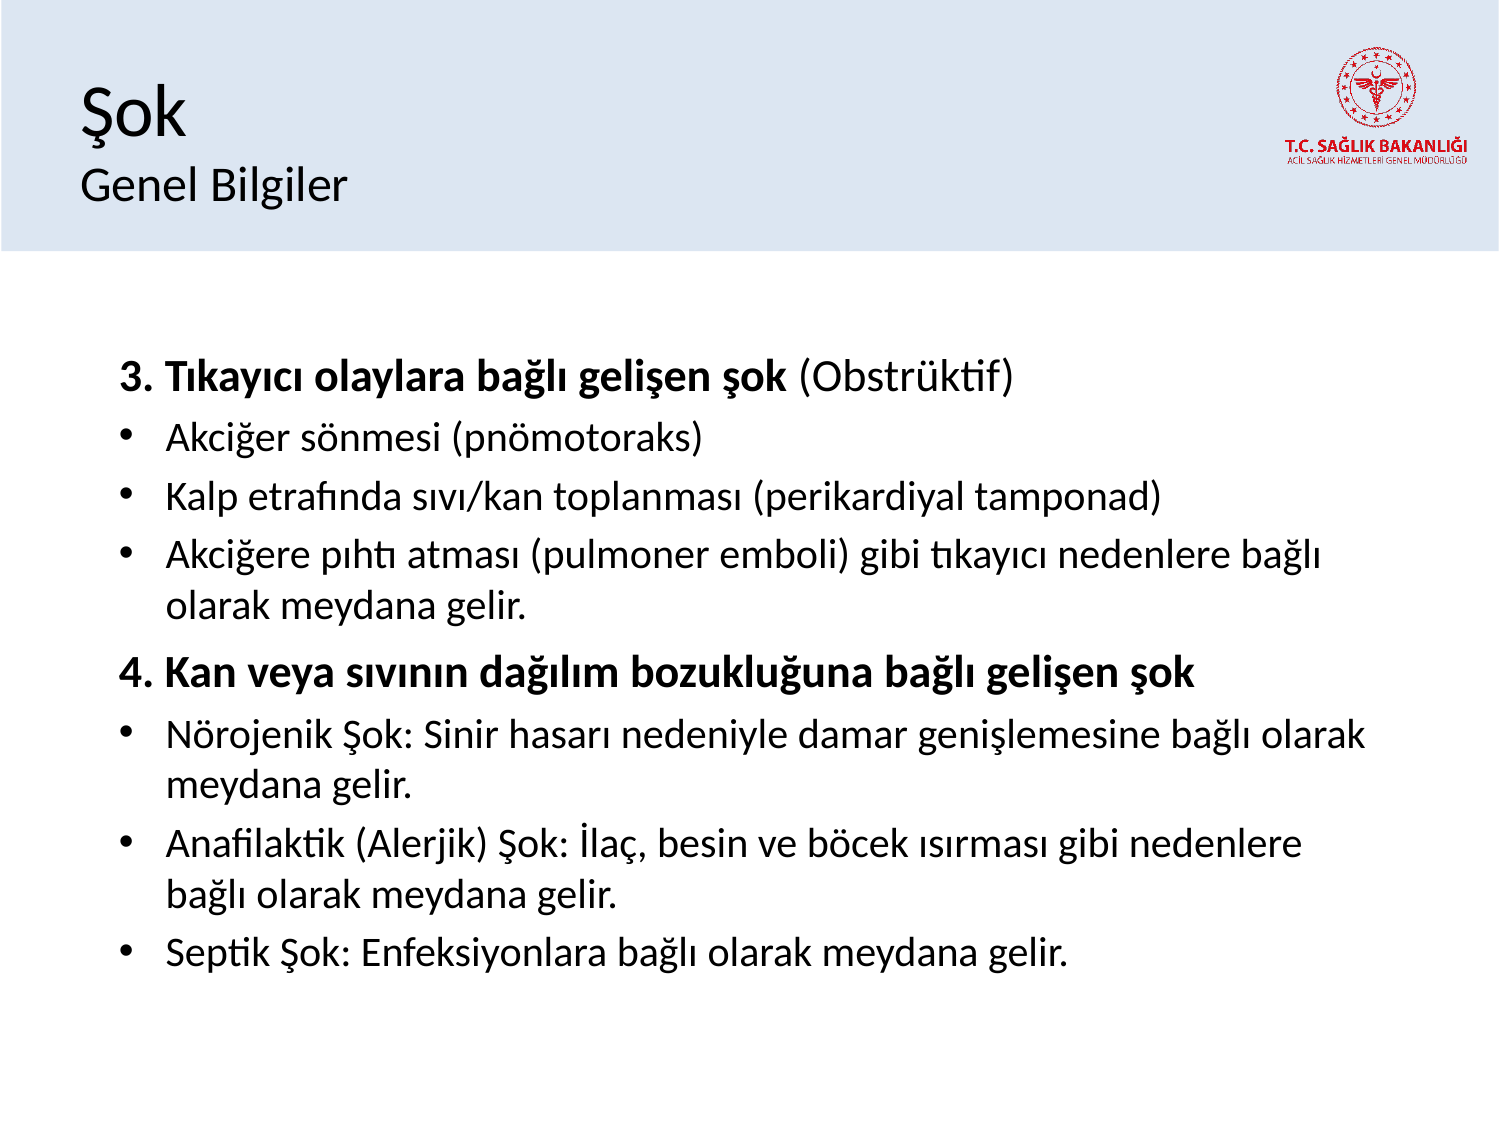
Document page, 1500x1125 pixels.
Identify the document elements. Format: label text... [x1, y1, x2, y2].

title Şok Genel Bilgiler [64, 42, 481, 231]
text_box [0, 0, 1500, 253]
picture [1285, 47, 1467, 166]
list 3. Tıkayıcı olaylara bağlı gelişen şok (Obstrüktif) Akciğer sönmesi (pnömotoraks) Kalp etrafında sıvı/kan toplanması (perikardiyal tamponad) Akciğere pıhtı atması (pulmoner emboli) gibi tıkayıcı nedenlere bağlı olarak meydana gelir. 4. Kan veya sıvının dağılım bozukluğuna bağlı gelişen şok Nörojenik Şok: Sinir hasarı nedeniyle damar genişlemesine bağlı olarak meydana gelir. Anafilaktik (Alerjik) Şok: İlaç, besin ve böcek ısırması gibi nedenlere bağlı olarak meydana gelir. Septik Şok: Enfeksiyonlara bağlı olarak meydana gelir. [29, 338, 1388, 988]
